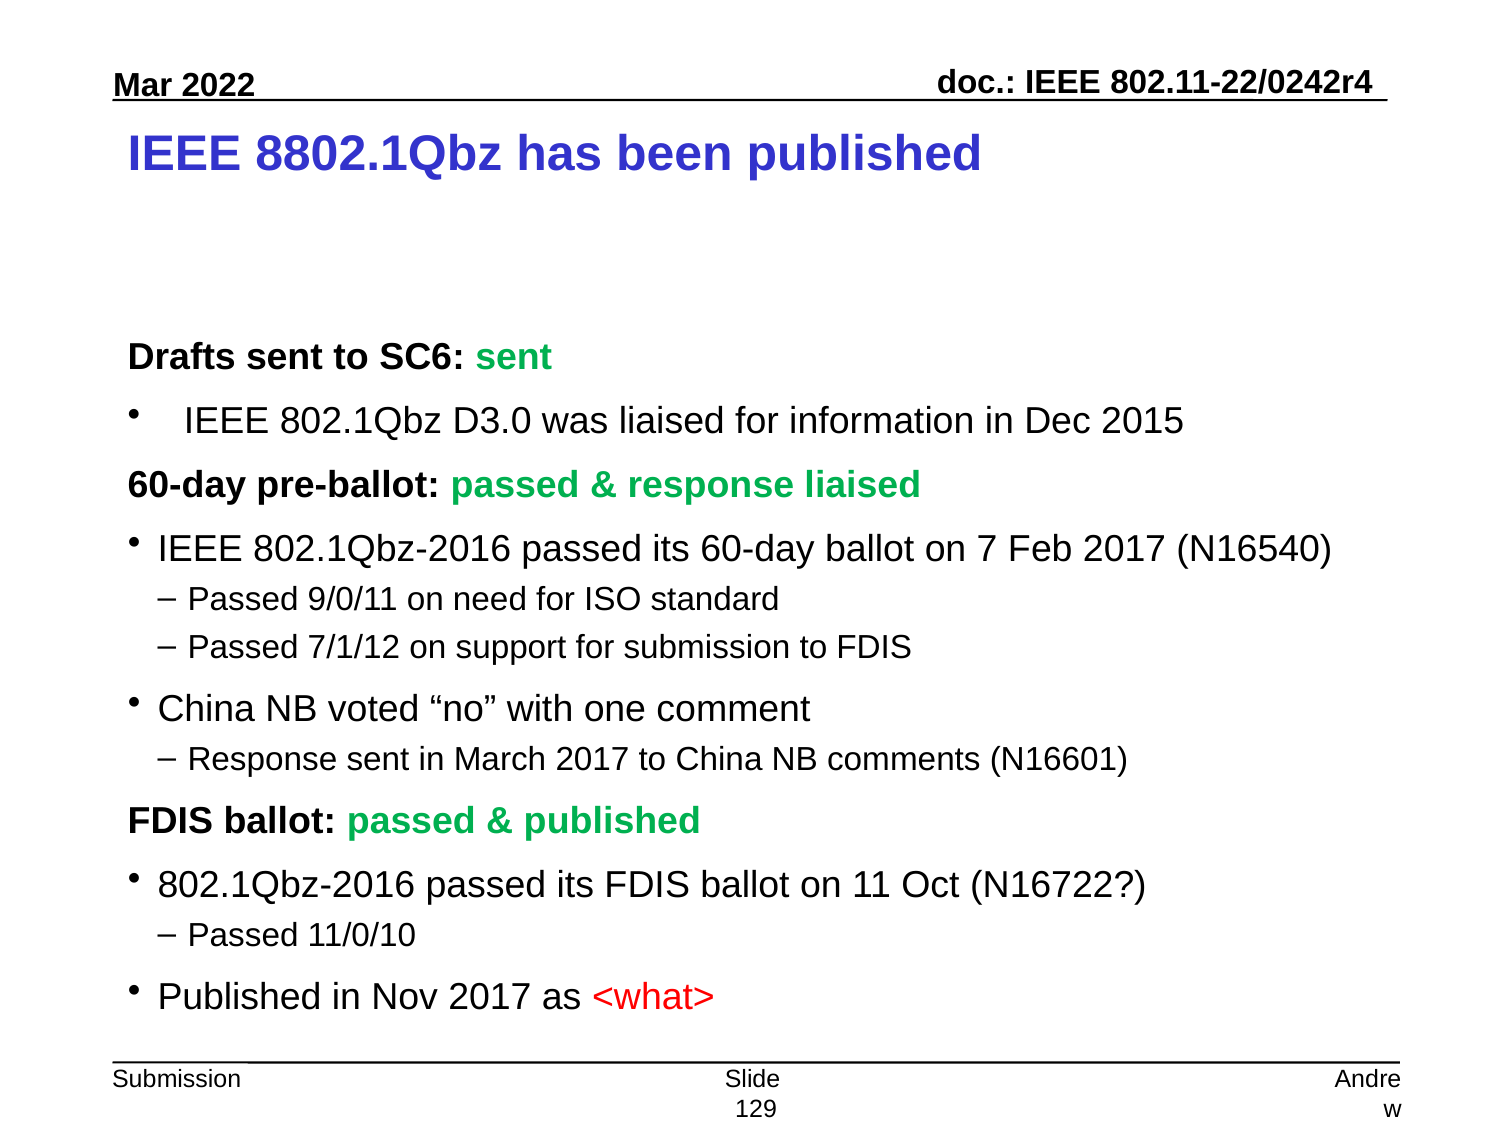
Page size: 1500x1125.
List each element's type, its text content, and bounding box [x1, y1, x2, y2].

footer Andrew Myles, Cisco [1320, 1061, 1402, 1093]
list Drafts sent to SC6: sent IEEE 802.1Qbz D3.0 was liaised for information in Dec 2015 60-day pre-ballot: passed & response liaised IEEE 802.1Qbz-2016 passed its 60-day ballot on 7 Feb 2017 (N16540) Passed 9/0/11 on need for ISO standard Passed 7/1/12 on support for submission to FDIS China NB voted “no” with one comment Response sent in March 2017 to China NB comments (N16601) FDIS ballot: passed & published 802.1Qbz-2016 passed its FDIS ballot on 11 Oct (N16722?) Passed 11/0/10 Published in Nov 2017 as <what> [112, 324, 1388, 1000]
slide_number Slide 129 [709, 1061, 803, 1093]
title IEEE 8802.1Qbz has been published [112, 112, 1388, 288]
